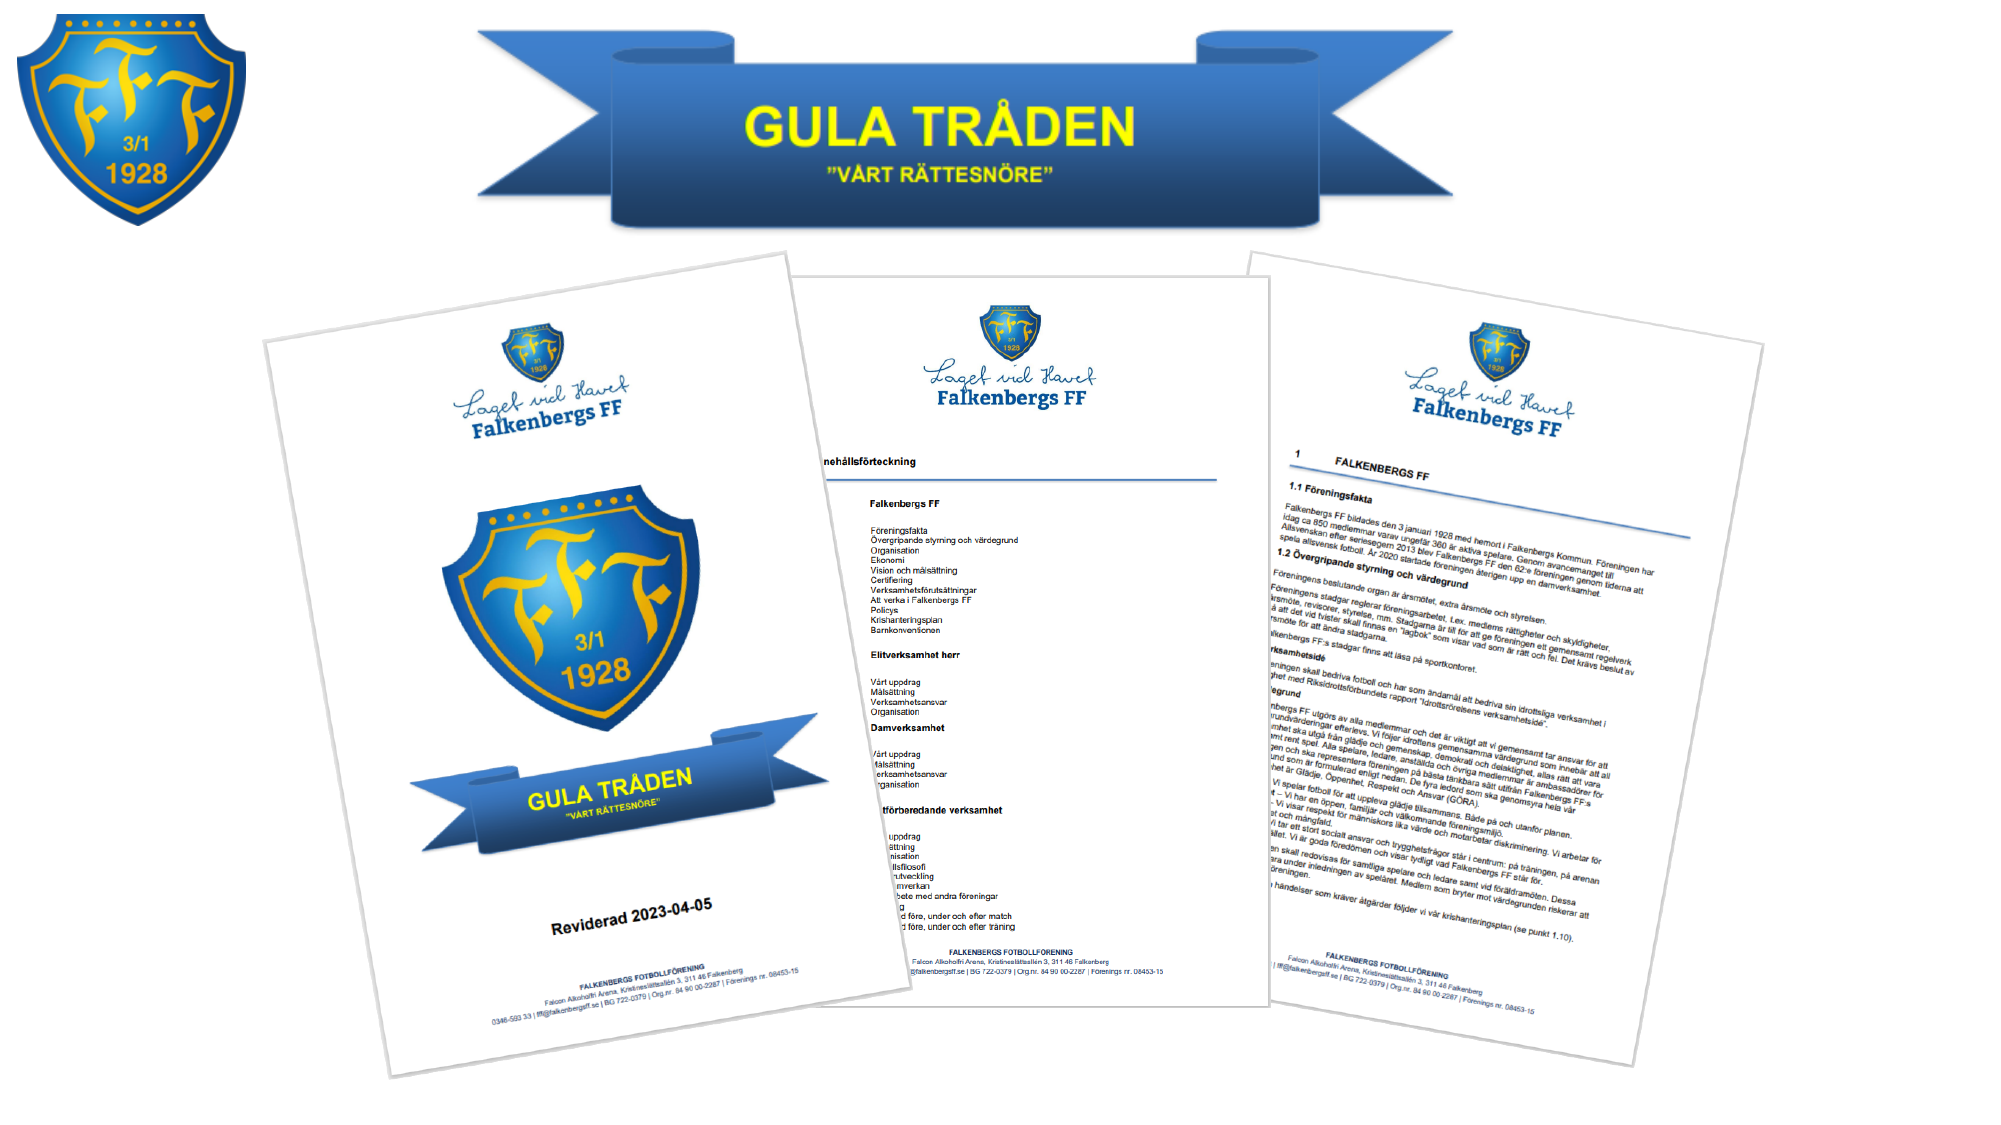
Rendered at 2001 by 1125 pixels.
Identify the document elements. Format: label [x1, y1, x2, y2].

picture [262, 251, 1765, 1079]
picture [17, 14, 246, 226]
picture [450, 14, 1500, 250]
